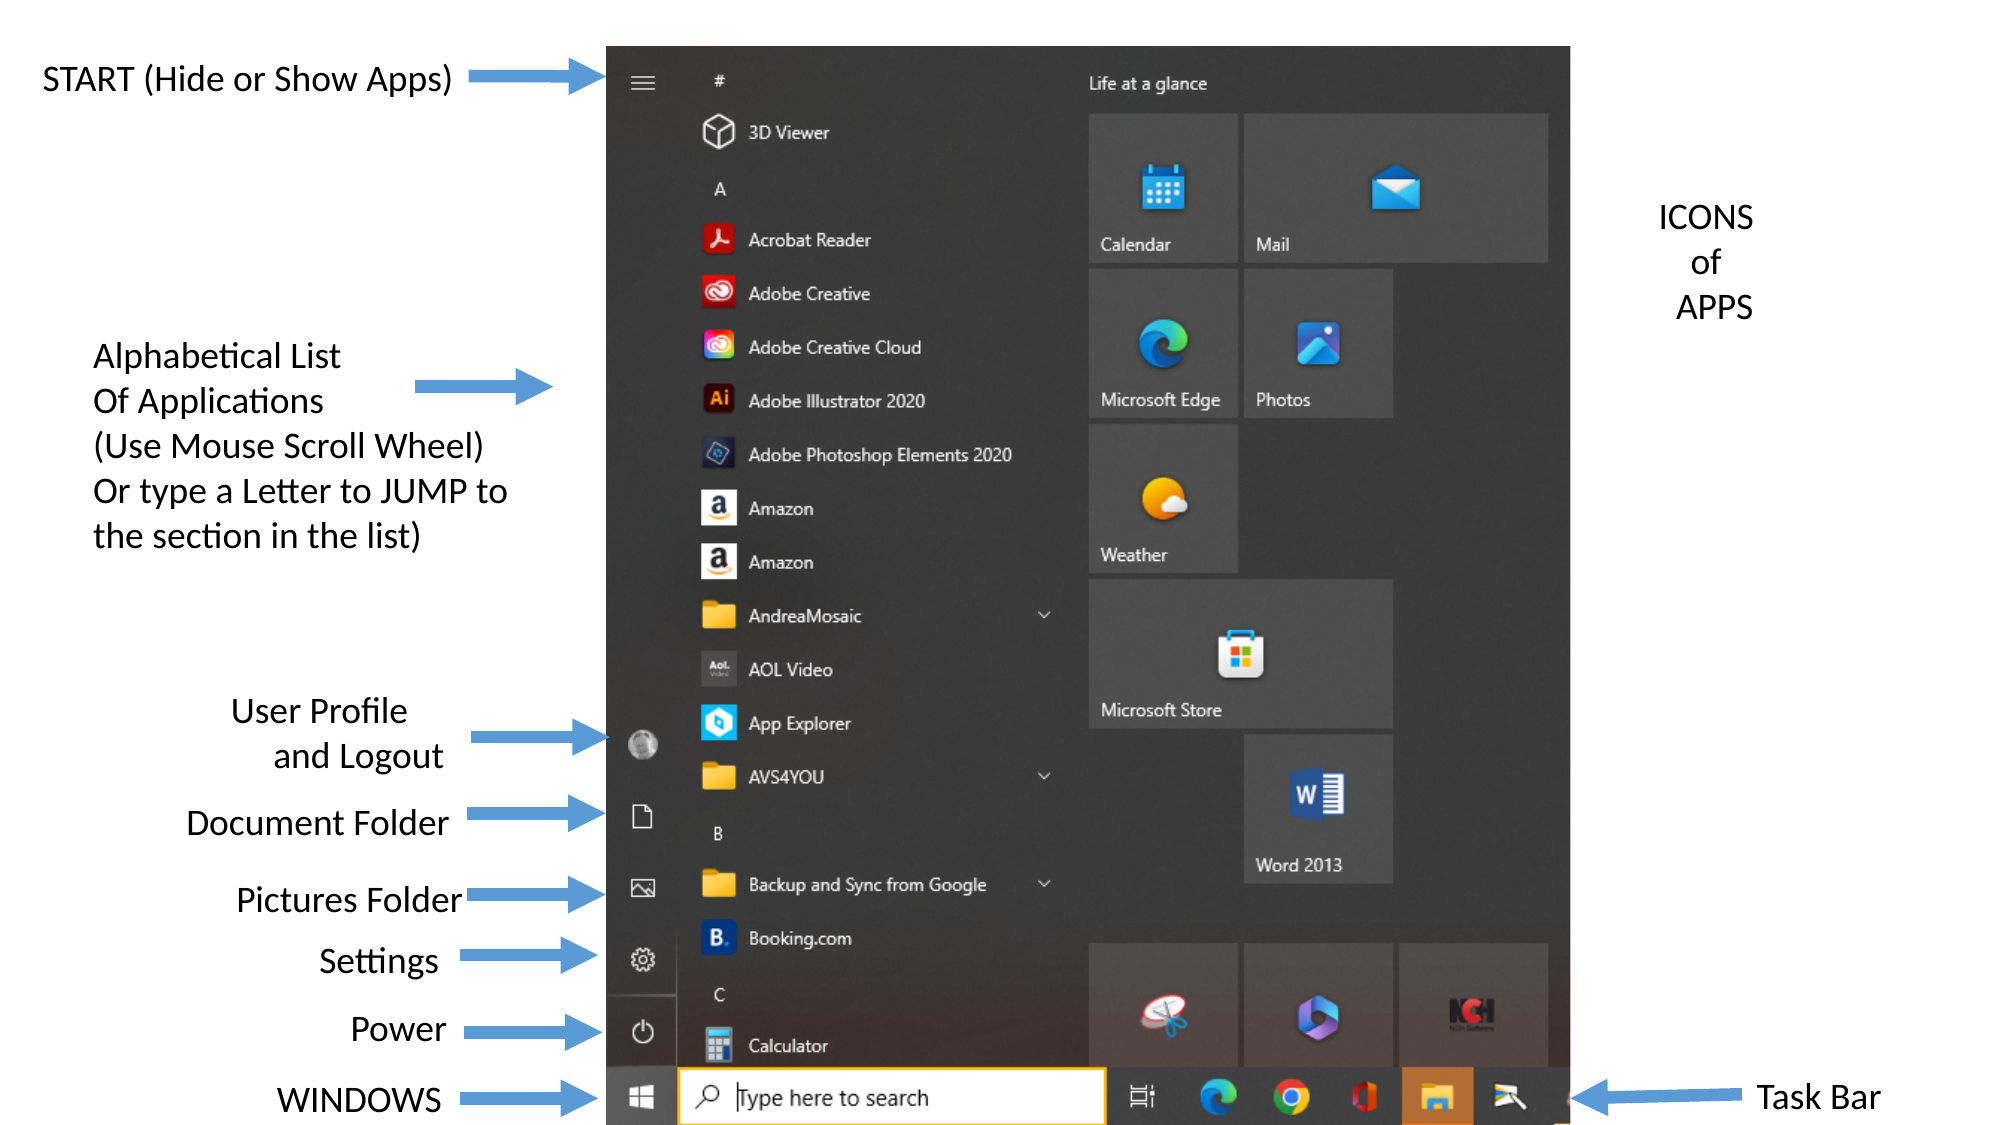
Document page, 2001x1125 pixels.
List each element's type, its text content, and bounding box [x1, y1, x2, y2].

text_box Settings [304, 928, 455, 988]
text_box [1570, 1094, 1742, 1099]
text_box Pictures Folder [221, 867, 478, 928]
text_box WINDOWS [262, 1068, 457, 1125]
text_box Task Bar [1741, 1064, 1897, 1125]
text_box ICONS of APPS [1632, 184, 1789, 335]
text_box User Profile and Logout [216, 678, 460, 784]
picture [606, 46, 1571, 1125]
text_box START (Hide or Show Apps) [27, 46, 469, 106]
text_box Document Folder [171, 790, 465, 851]
text_box Power [335, 996, 463, 1057]
text_box Alphabetical List Of Applications (Use Mouse Scroll Wheel) Or type a Letter to JUMP to the section in the list) [78, 323, 554, 564]
